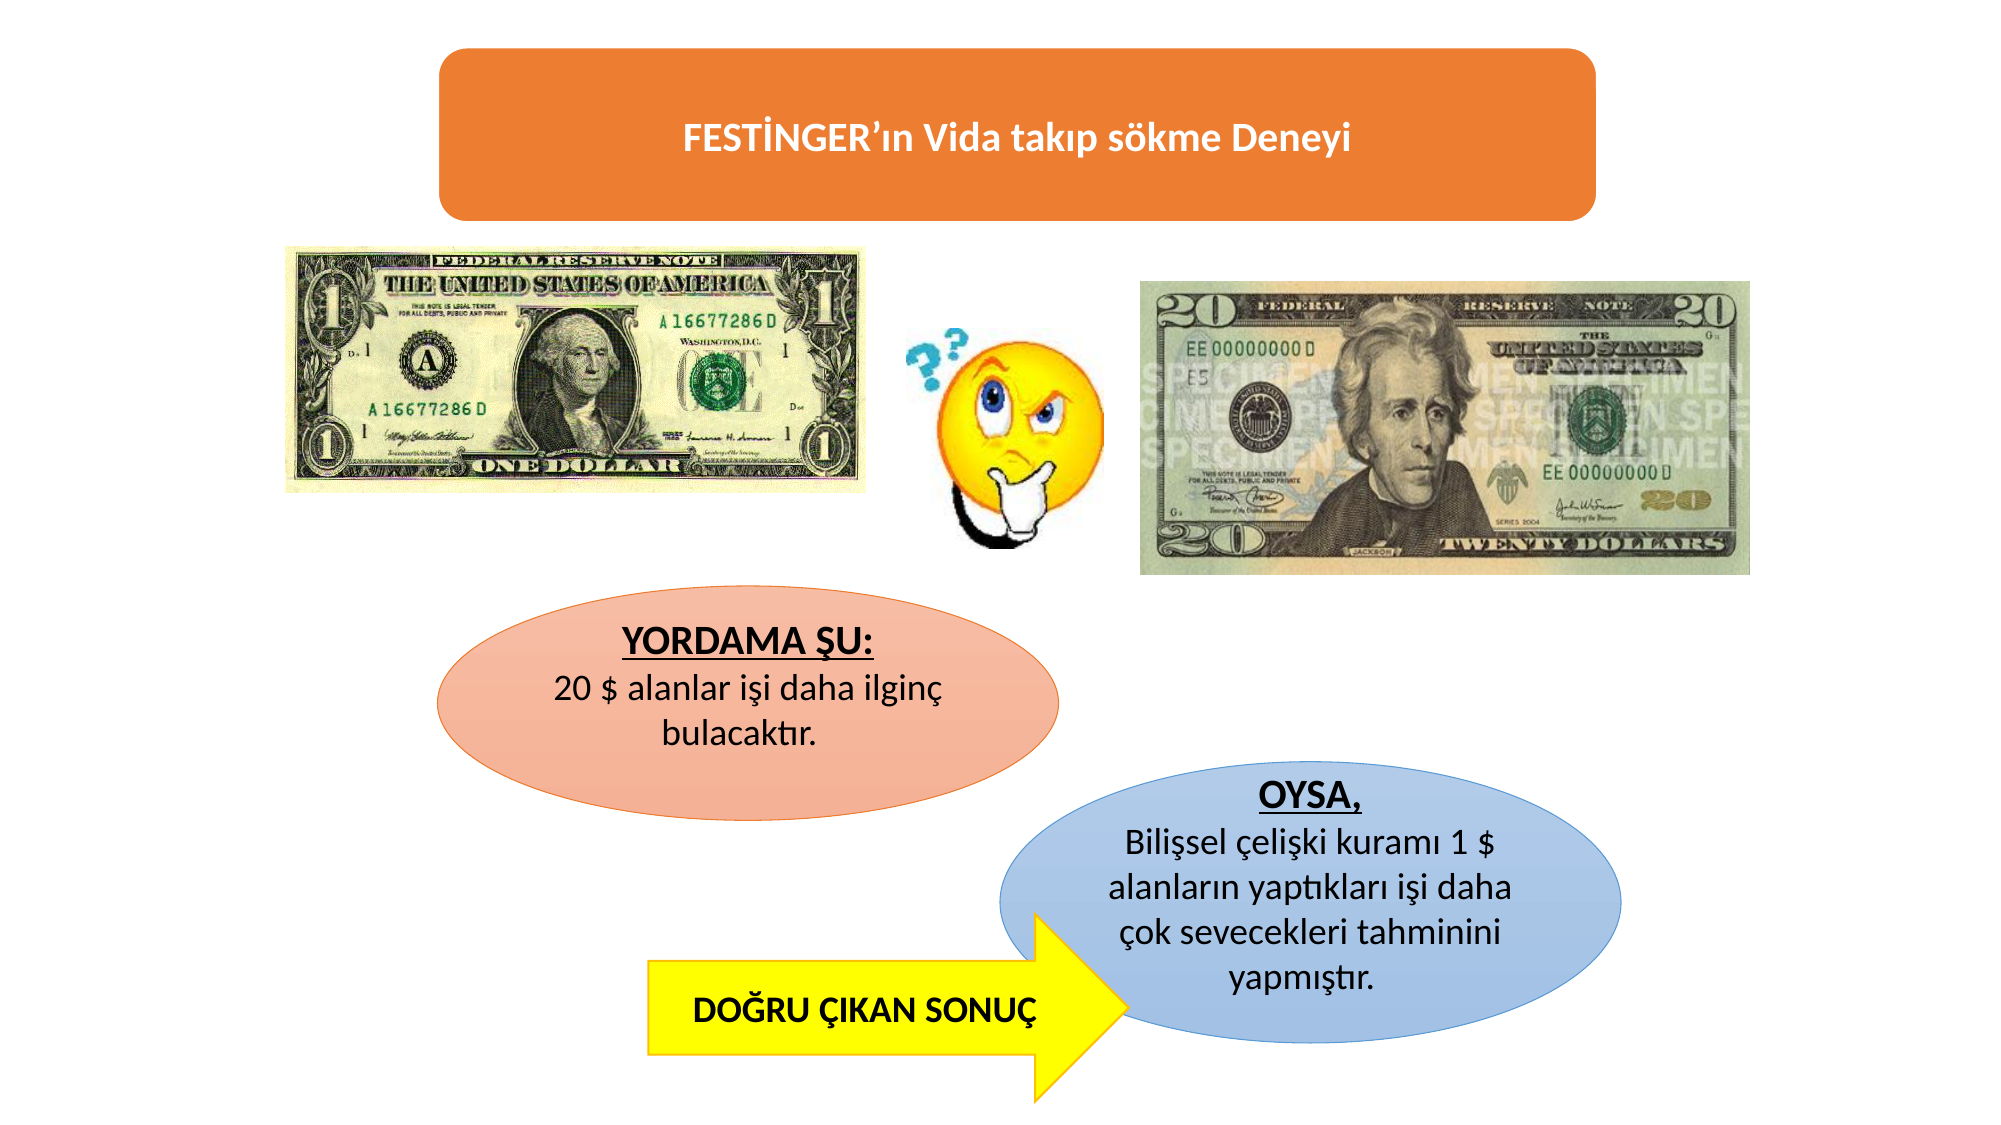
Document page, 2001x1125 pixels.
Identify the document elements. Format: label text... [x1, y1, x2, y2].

text_box OYSA, Bilişsel çelişki kuramı 1 $ alanların yaptıkları işi daha çok sevecekleri tahminini yapmıştır. [999, 761, 1622, 1044]
picture [285, 246, 866, 493]
picture [1140, 281, 1751, 575]
text_box YORDAMA ŞU: 20 $ alanlar işi daha ilginç bulacaktır. [436, 585, 1060, 821]
text_box DOĞRU ÇIKAN SONUÇ [647, 911, 1131, 1105]
text_box FESTİNGER’ın Vida takıp sökme Deneyi [435, 45, 1600, 225]
picture [906, 328, 1104, 549]
